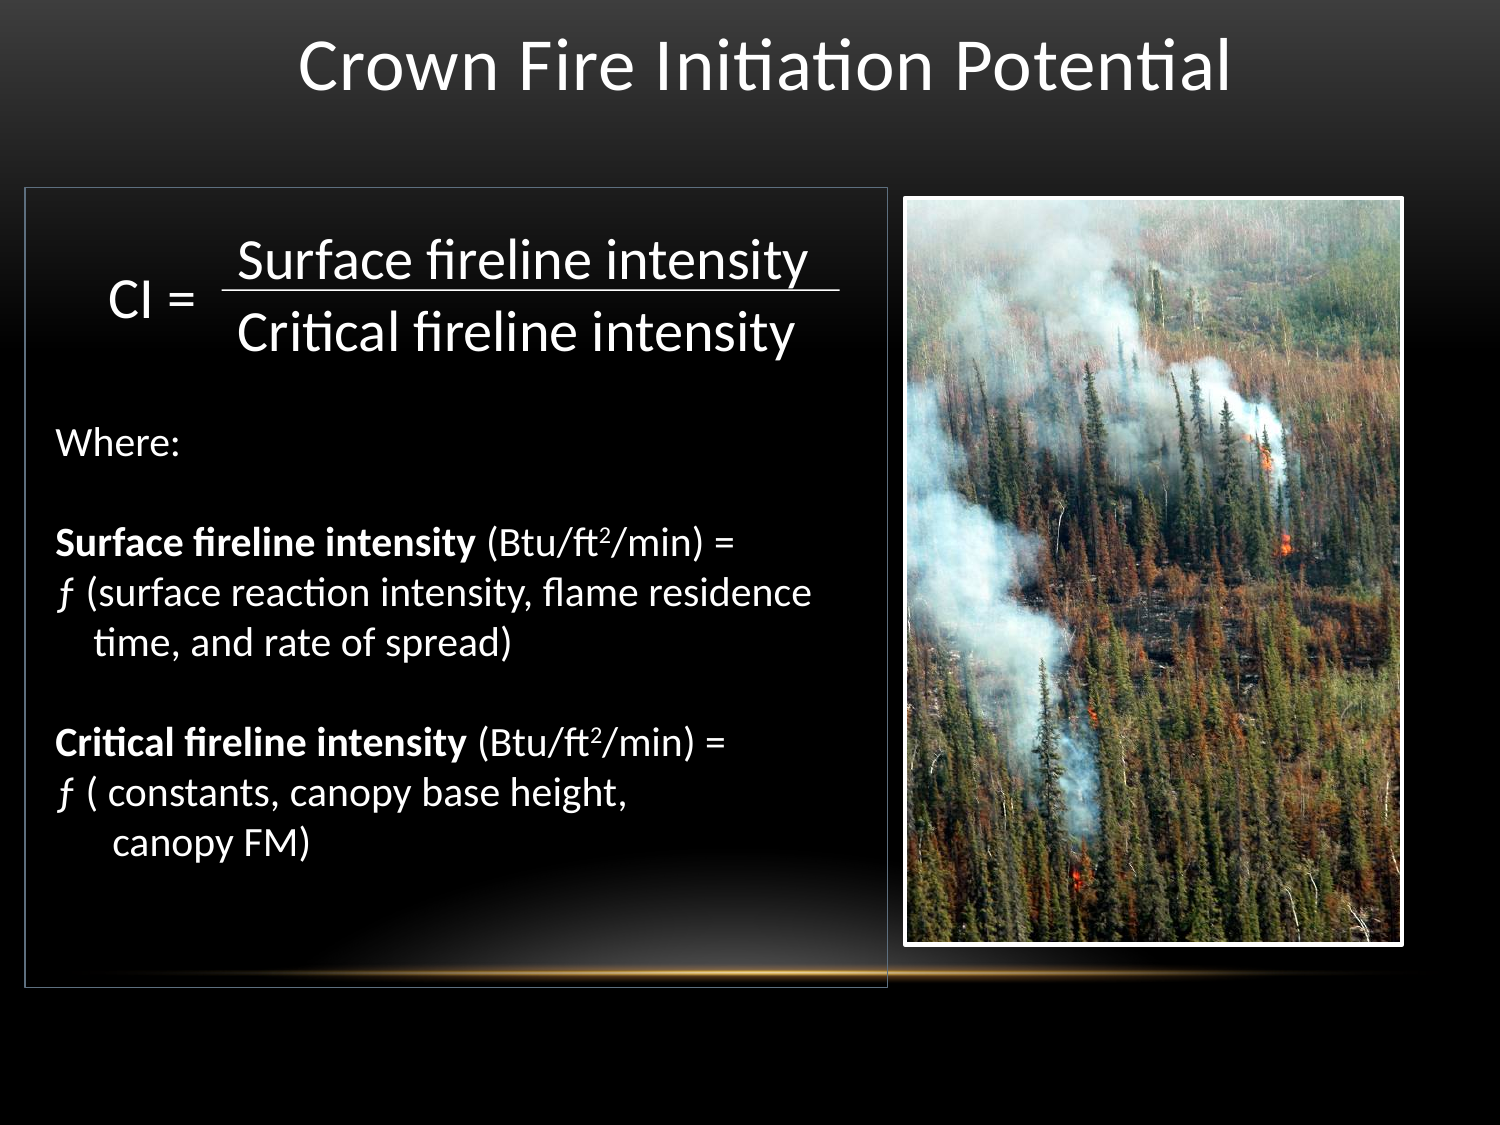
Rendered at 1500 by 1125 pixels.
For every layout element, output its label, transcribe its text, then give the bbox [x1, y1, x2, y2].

text_box CI = [93, 252, 223, 338]
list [906, 199, 1401, 943]
text_box [24, 187, 888, 988]
title Crown Fire Initiation Potential [283, 0, 1500, 113]
text_box Critical fireline intensity [223, 286, 811, 371]
picture [0, 0, 1500, 1125]
text_box Where: Surface fireline intensity (Btu/ft2/min) = ƒ (surface reaction intensity, flame residence time, and rate of spread) Critical fireline intensity (Btu/ft2/min) = ƒ ( constants, canopy base height, canopy FM) [40, 407, 900, 872]
text_box Surface fireline intensity [223, 214, 824, 299]
